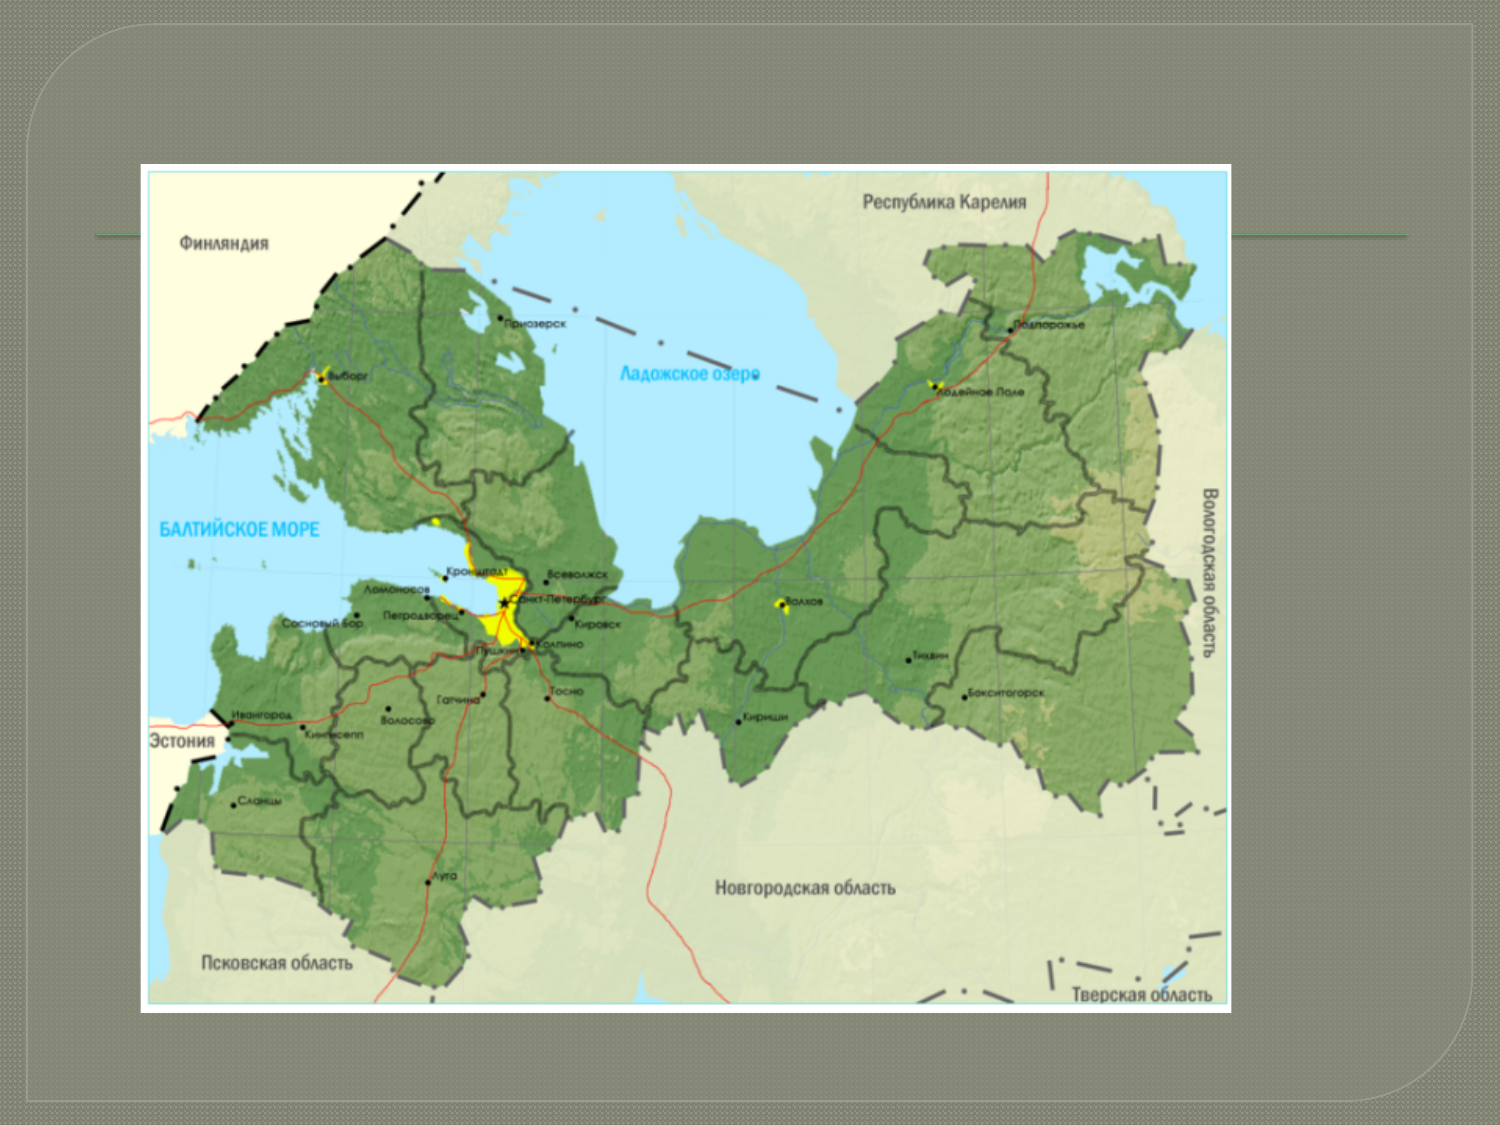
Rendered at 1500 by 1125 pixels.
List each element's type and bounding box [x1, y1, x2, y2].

list [140, 163, 1232, 1013]
